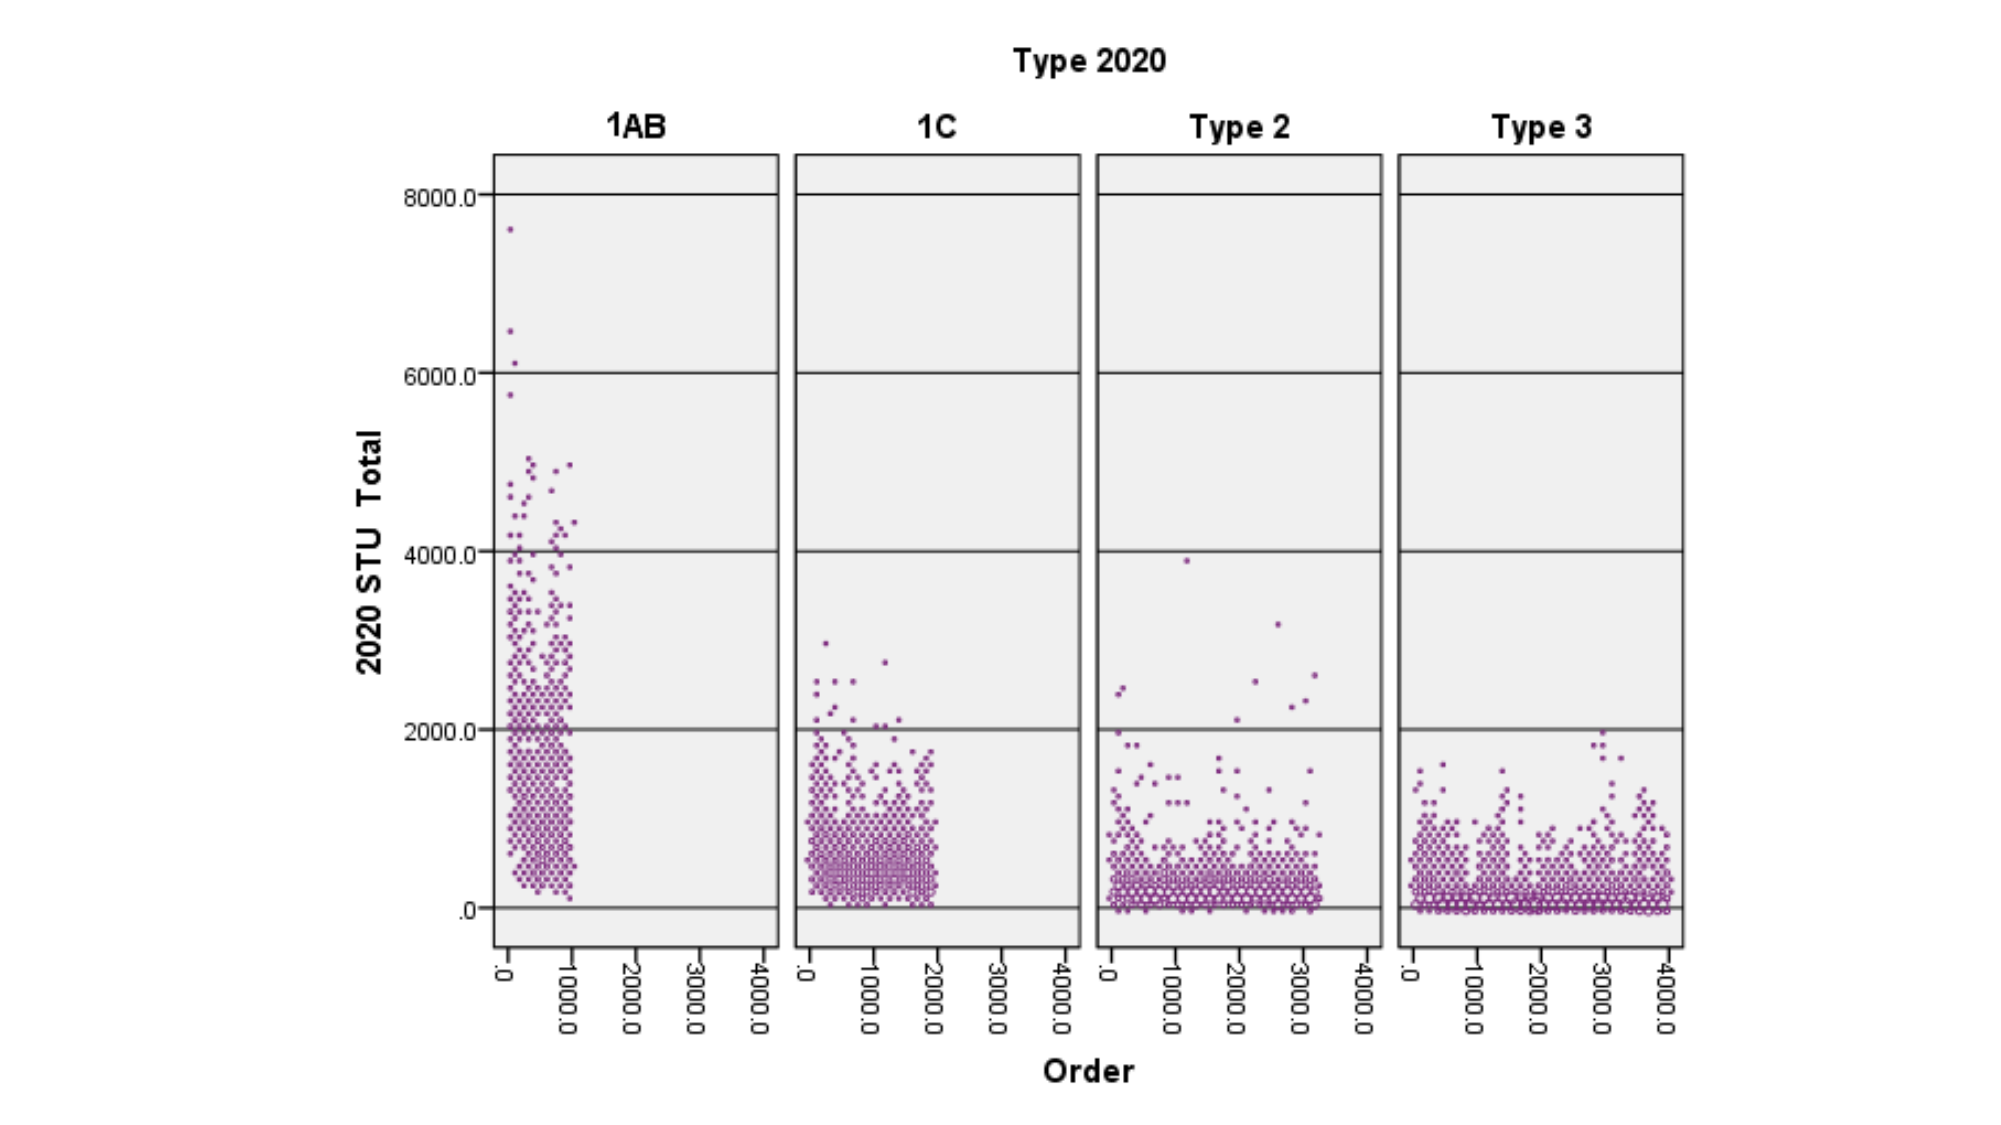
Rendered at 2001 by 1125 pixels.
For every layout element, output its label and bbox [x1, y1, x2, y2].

picture [314, 13, 1703, 1125]
